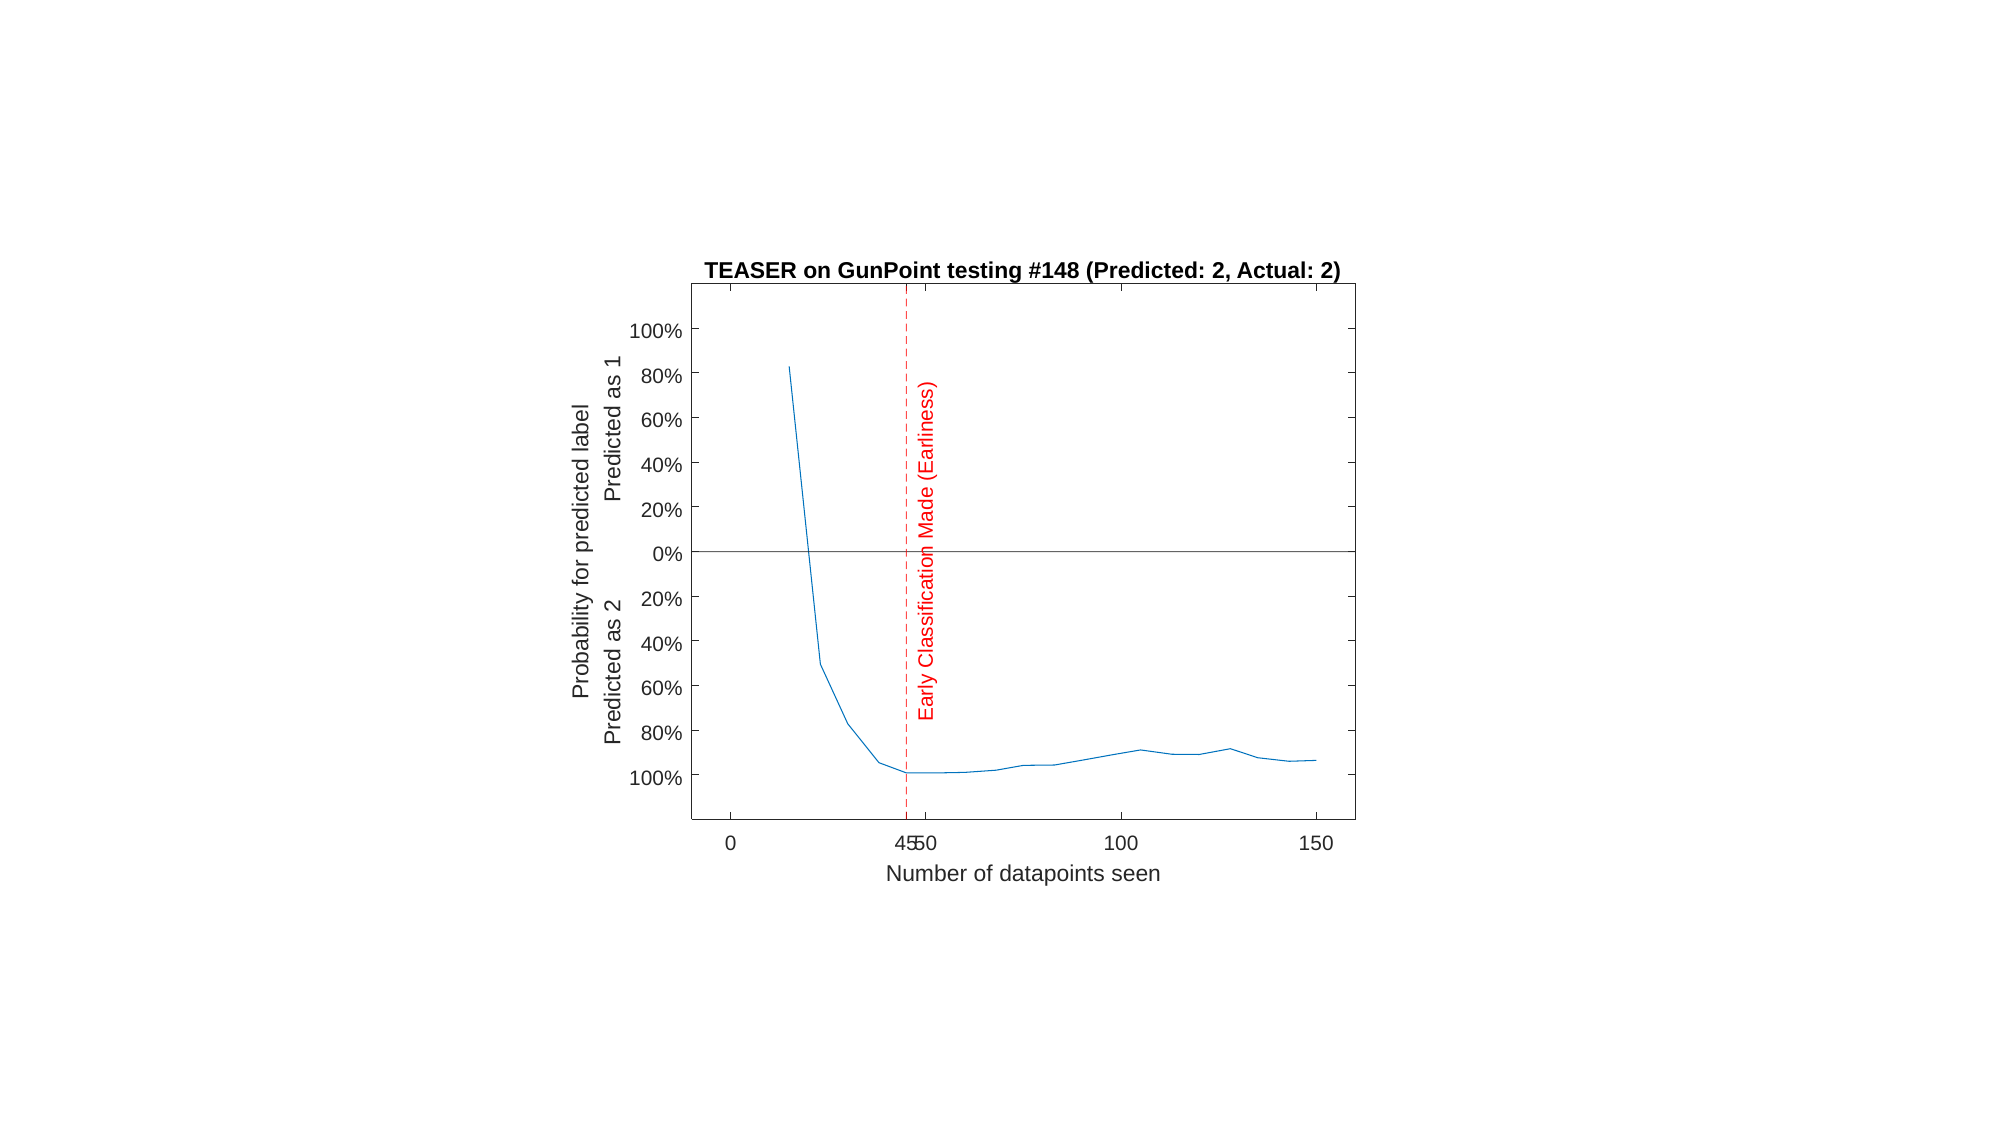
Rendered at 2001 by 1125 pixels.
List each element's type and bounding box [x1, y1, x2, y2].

picture [562, 234, 1438, 891]
